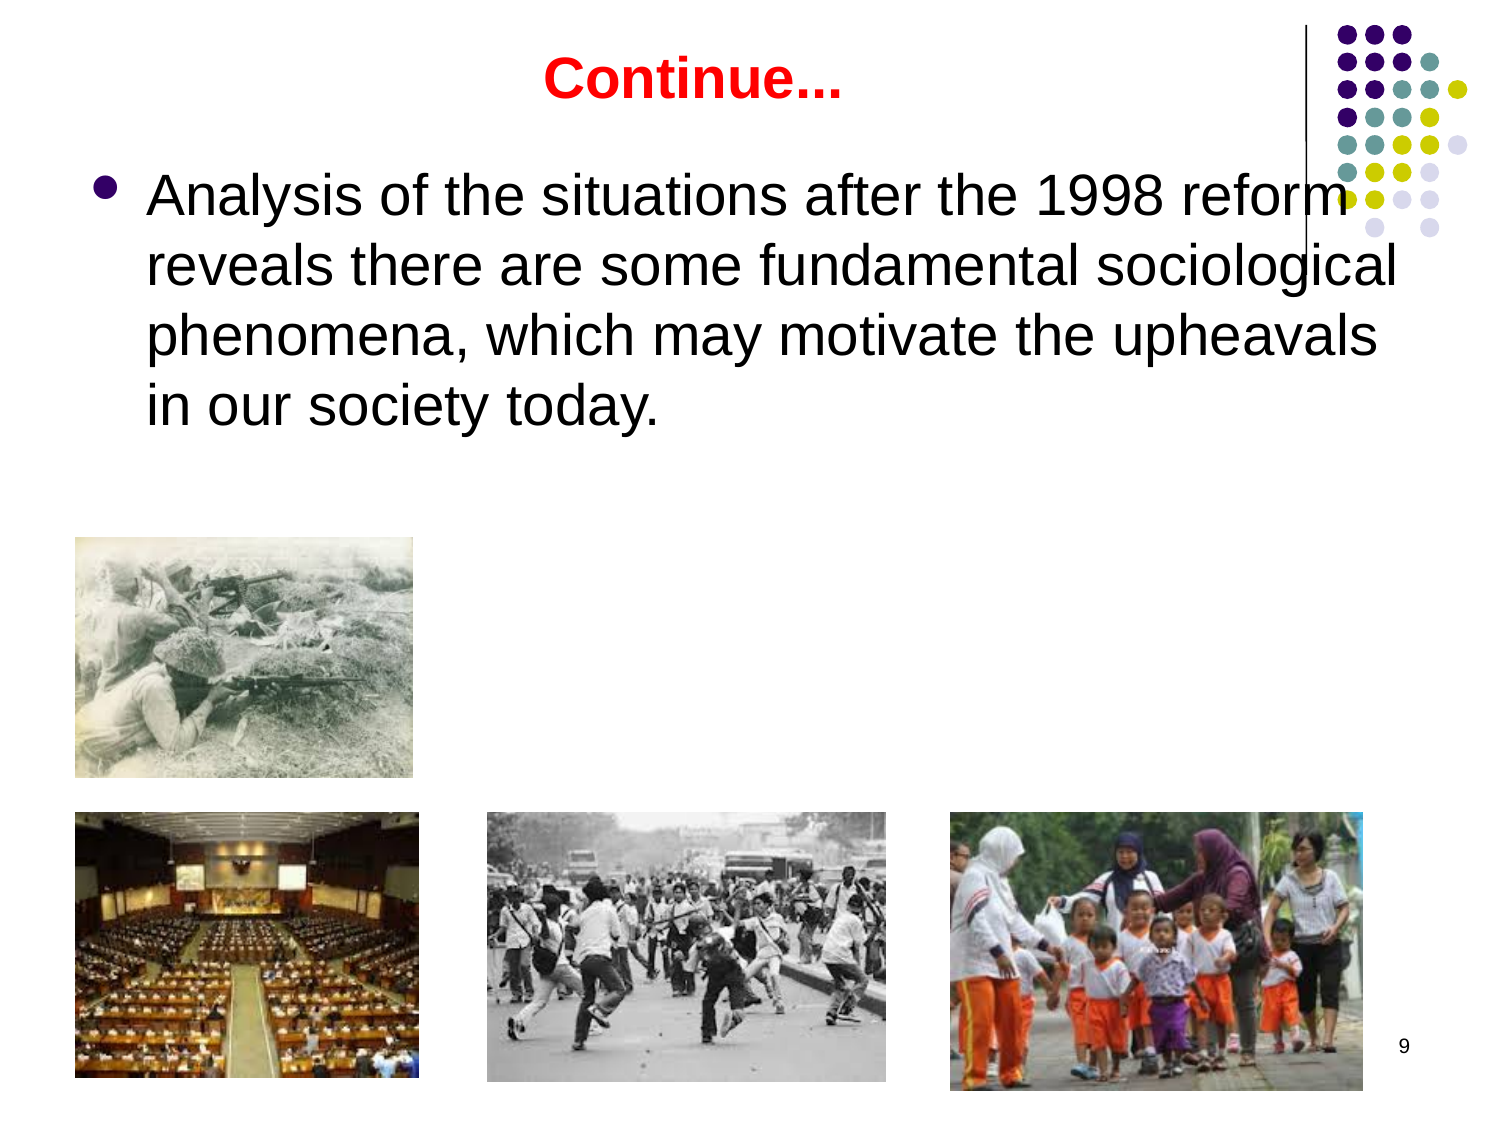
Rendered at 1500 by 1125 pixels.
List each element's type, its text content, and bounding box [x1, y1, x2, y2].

picture [74, 537, 413, 778]
picture [949, 812, 1363, 1091]
title Continue... [74, 19, 1313, 149]
picture [74, 812, 419, 1079]
picture [487, 812, 887, 1082]
slide_number 9 [1074, 1024, 1426, 1101]
list Analysis of the situations after the 1998 reform reveals there are some fundamental sociological phenomena, which may motivate the upheavals in our society today. [74, 149, 1426, 1038]
